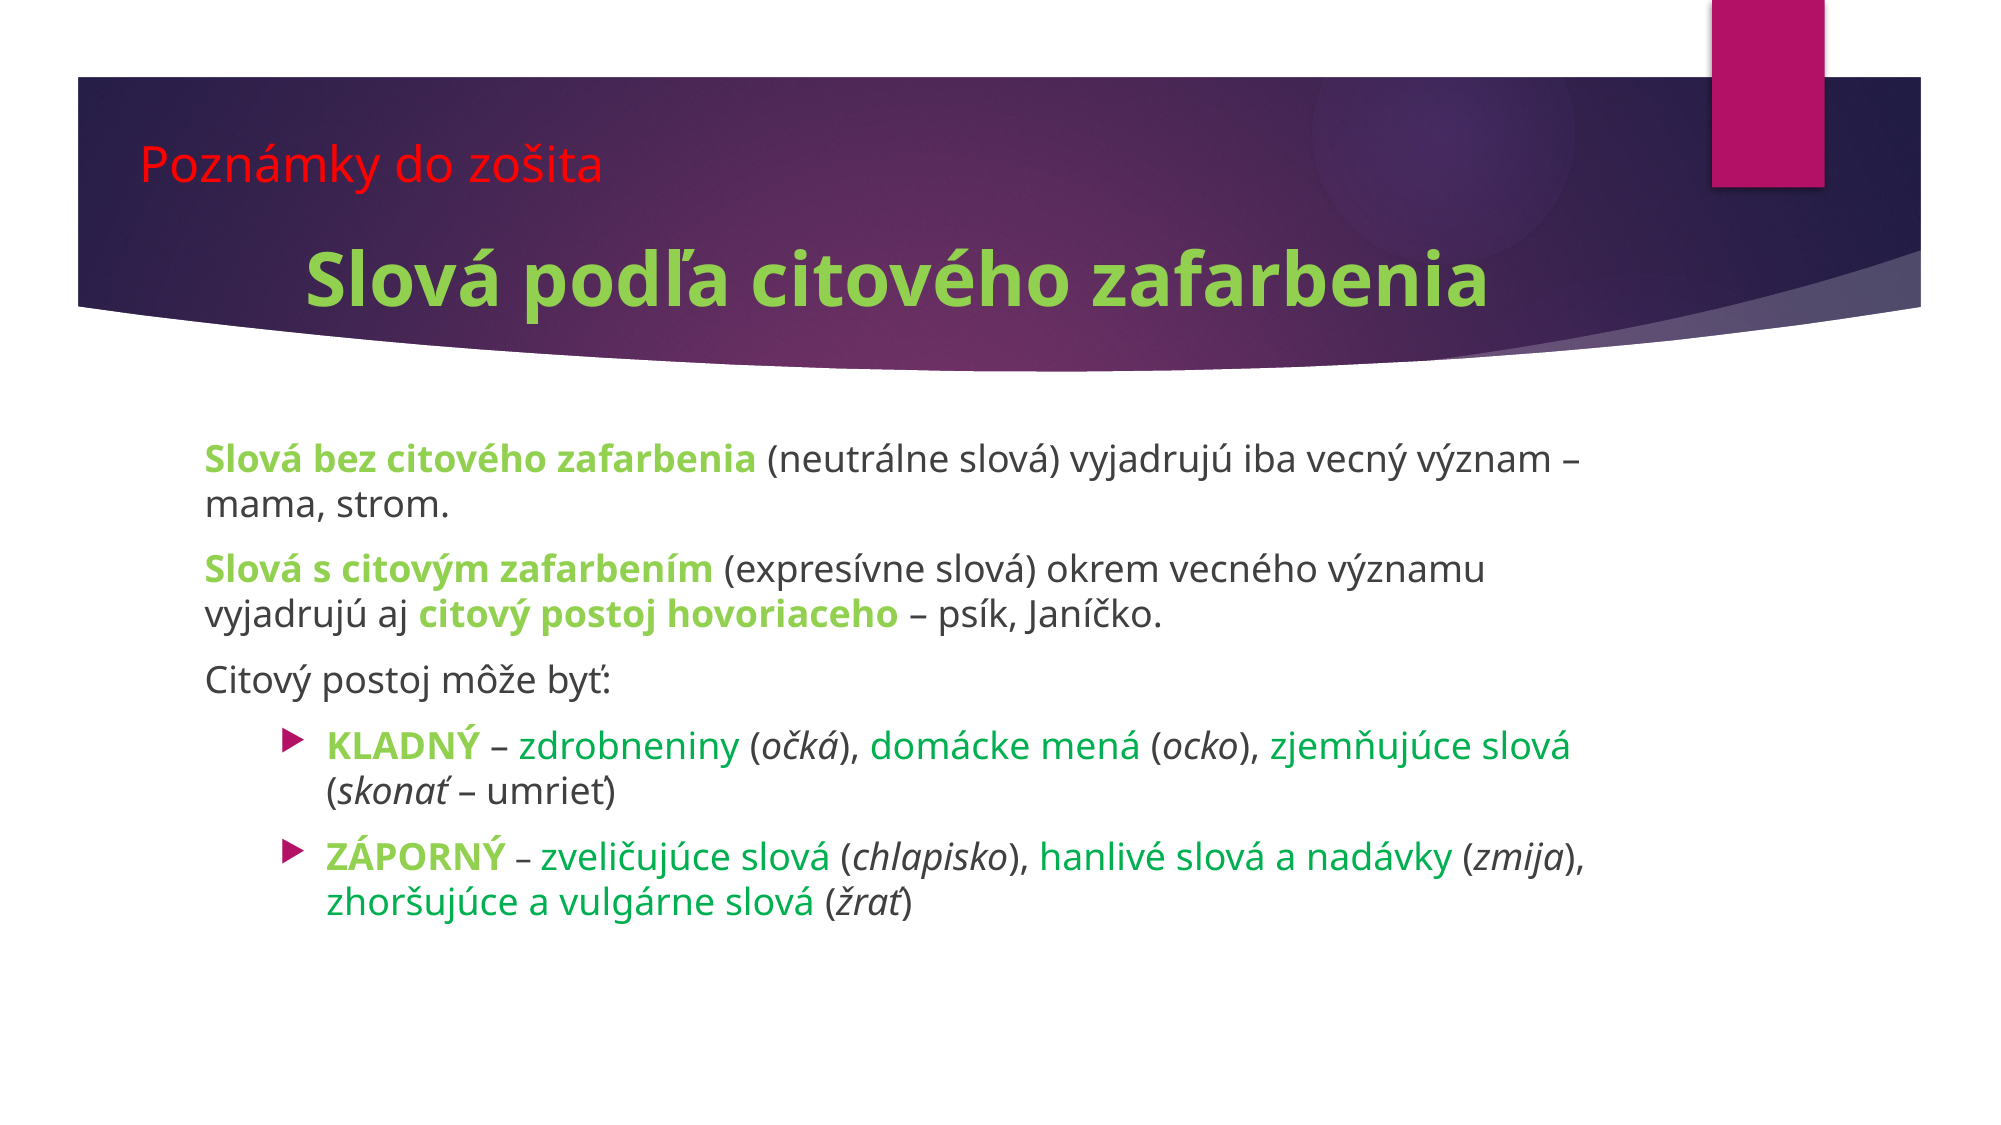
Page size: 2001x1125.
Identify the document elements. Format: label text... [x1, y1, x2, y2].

text_box Poznámky do zošita [125, 124, 707, 200]
list Slová bez citového zafarbenia (neutrálne slová) vyjadrujú iba vecný význam – mama, strom. Slová s citovým zafarbením (expresívne slová) okrem vecného významu vyjadrujú aj citový postoj hovoriaceho – psík, Janíčko. Citový postoj môže byť: KLADNÝ – zdrobneniny (očká), domácke mená (ocko), zjemňujúce slová (skonať – umrieť) ZÁPORNÝ – zveličujúce slová (chlapisko), hanlivé slová a nadávky (zmija), zhoršujúce a vulgárne slová (žrať) [189, 427, 1638, 1111]
title Slová podľa citového zafarbenia [189, 217, 1627, 335]
